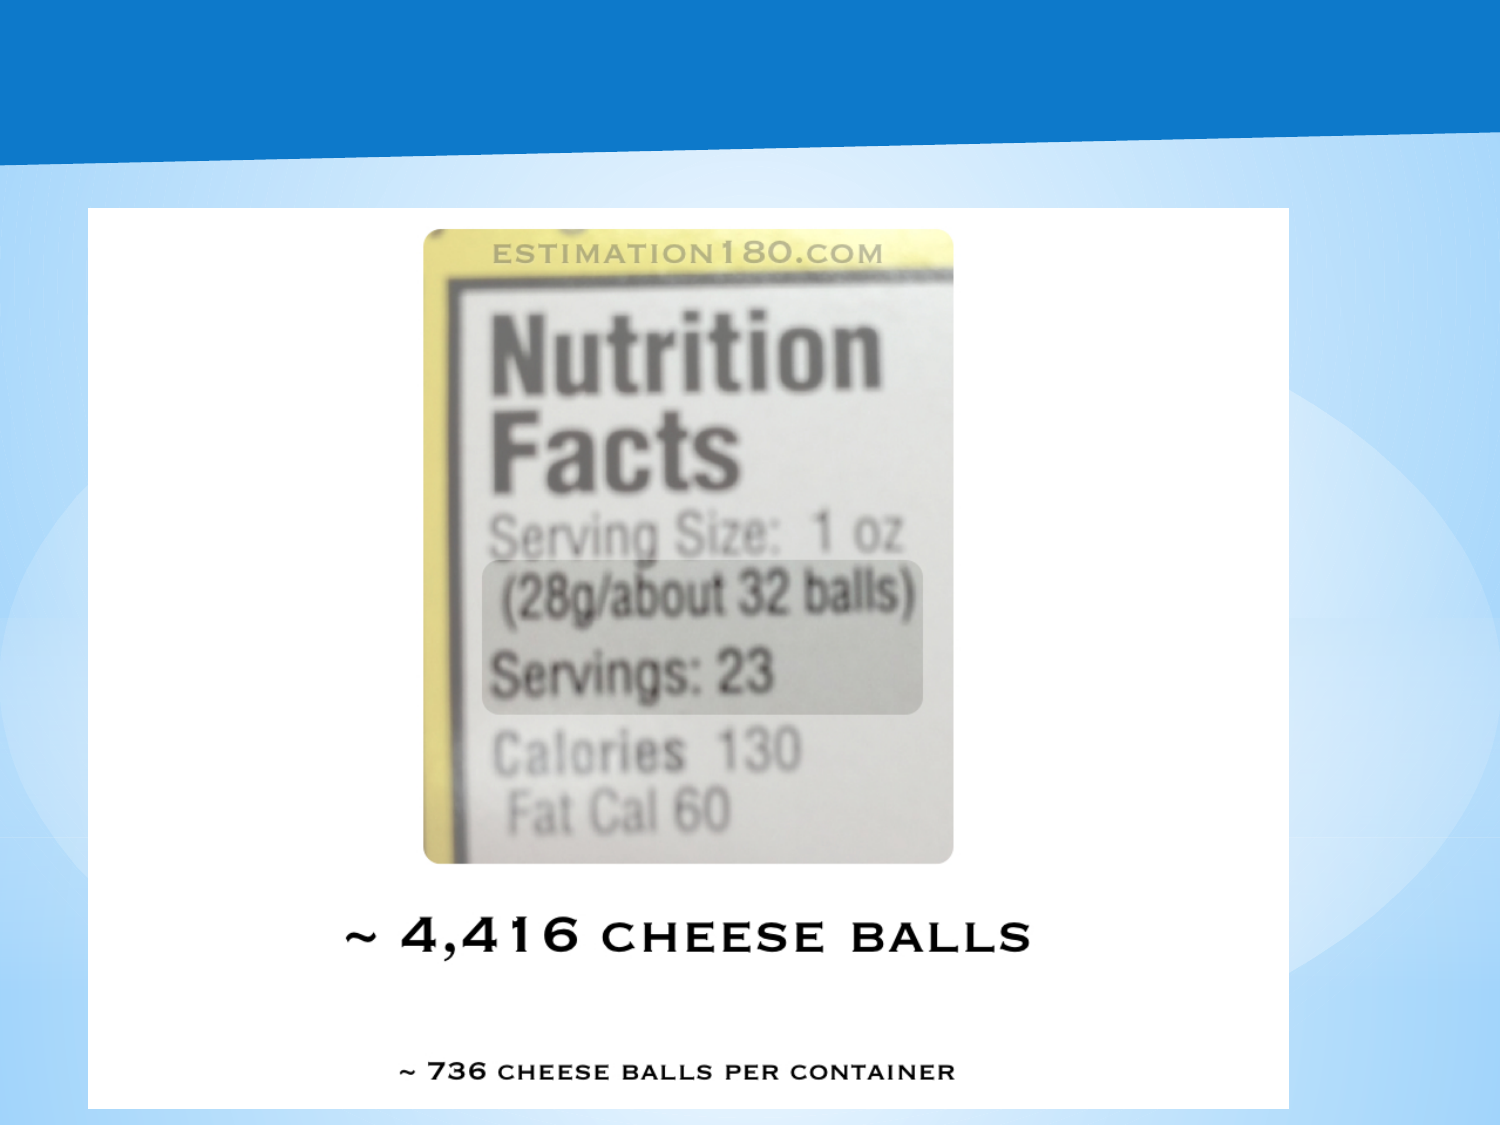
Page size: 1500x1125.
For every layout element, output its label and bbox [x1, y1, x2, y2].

text_box [0, 0, 1500, 166]
picture [88, 207, 1289, 1109]
